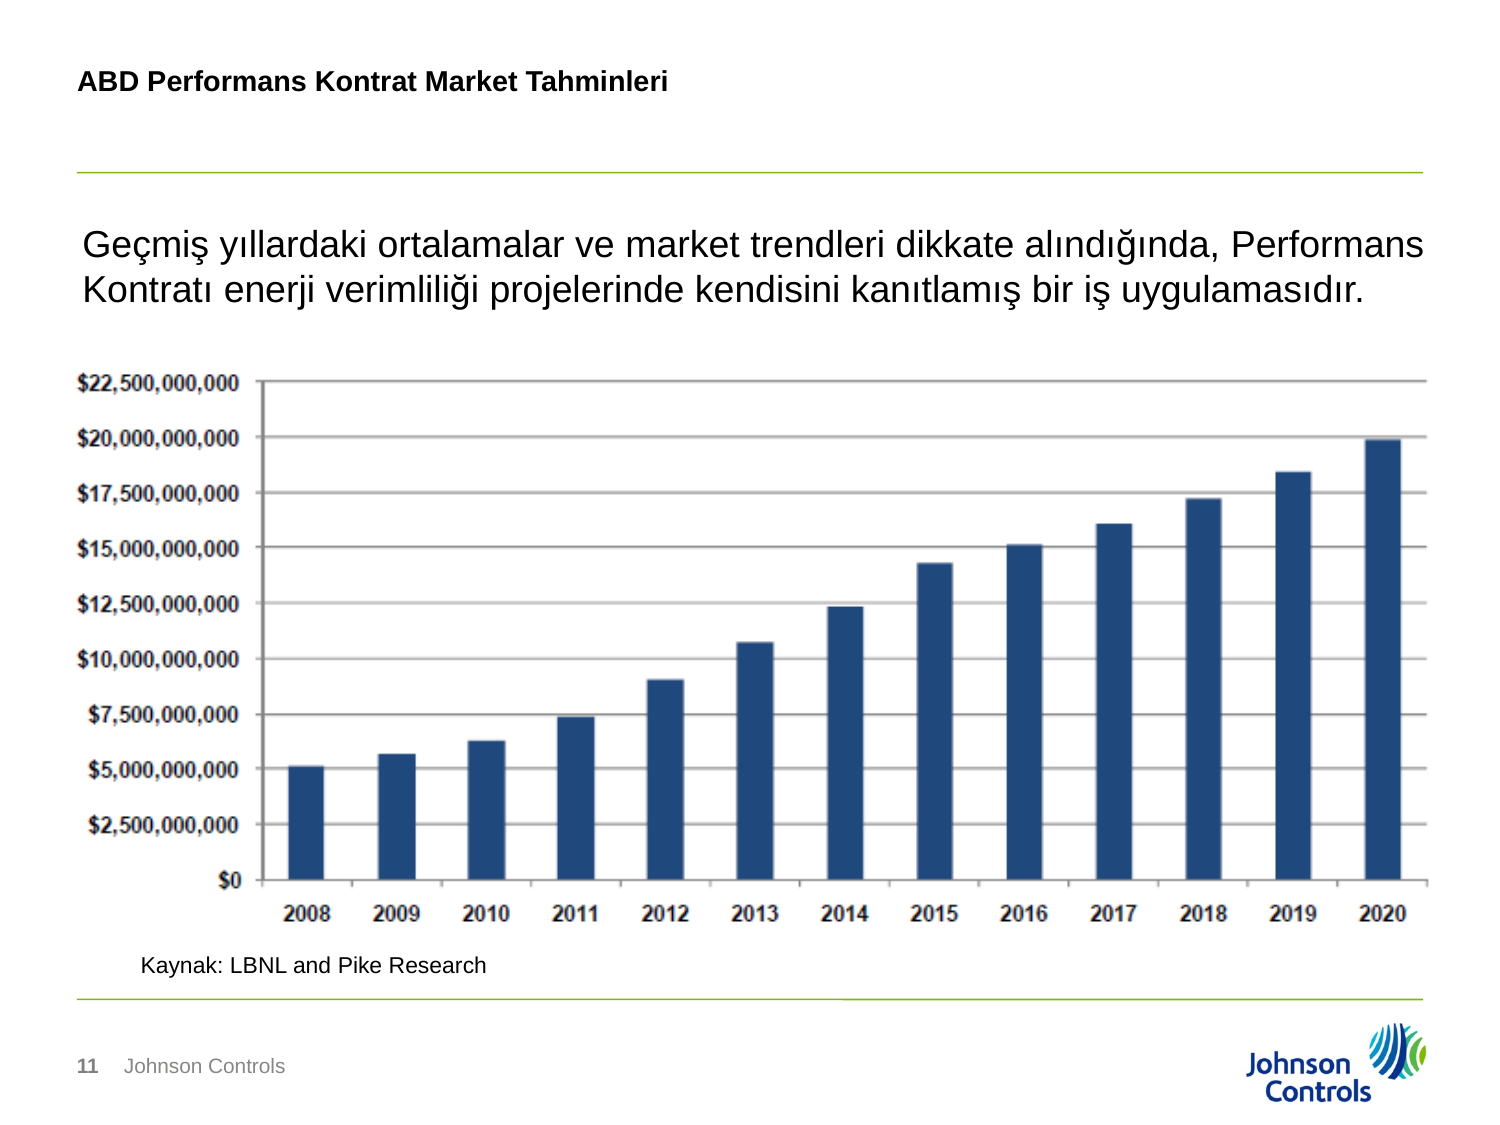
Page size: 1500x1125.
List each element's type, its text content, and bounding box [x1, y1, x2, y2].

picture [1225, 1003, 1448, 1114]
title ABD Performans Kontrat Market Tahminleri [61, 51, 1208, 158]
slide_number 11 [76, 1052, 113, 1075]
picture [70, 362, 1460, 944]
footer Johnson Controls [123, 1052, 1223, 1075]
text_box Geçmiş yıllardaki ortalamalar ve market trendleri dikkate alındığında, Performans Kontratı enerji verimliliği projelerinde kendisini kanıtlamış bir iş uygulamasıdır. [67, 212, 1450, 318]
text_box Kaynak: LBNL and Pike Research [125, 953, 503, 986]
